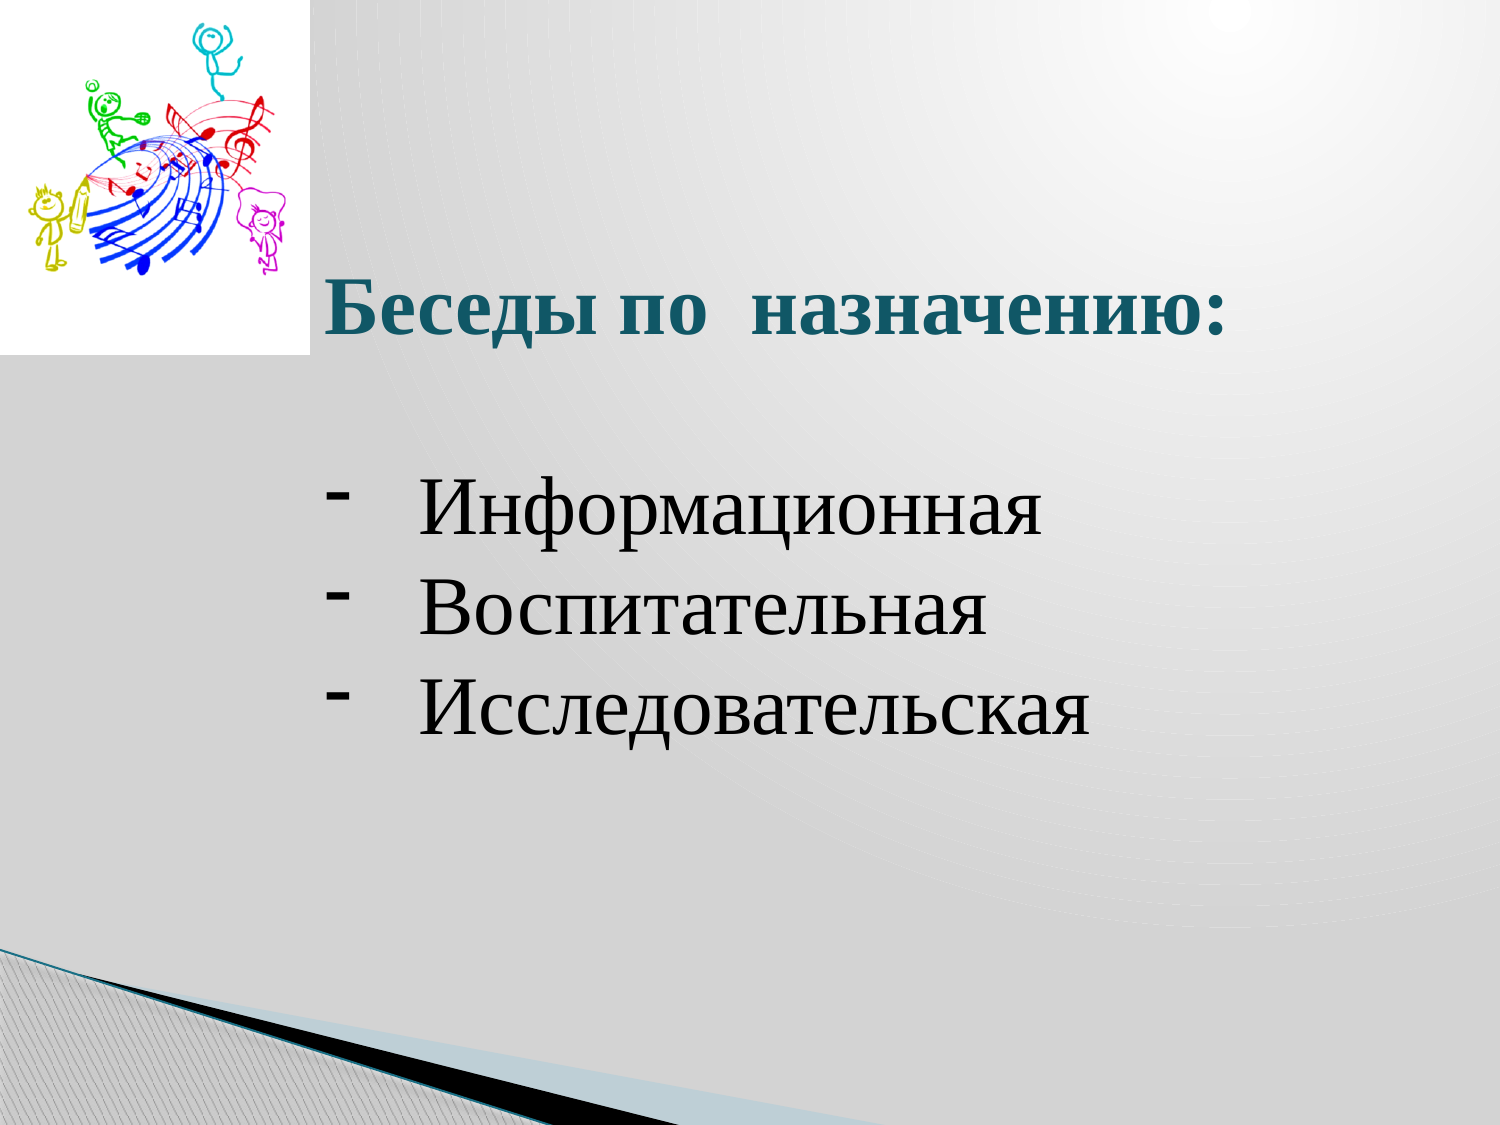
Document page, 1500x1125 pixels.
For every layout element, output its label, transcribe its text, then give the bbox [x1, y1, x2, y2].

text_box Беседы по назначению: Информационная Воспитательная Исследовательская [309, 243, 1446, 759]
picture [0, 0, 311, 356]
